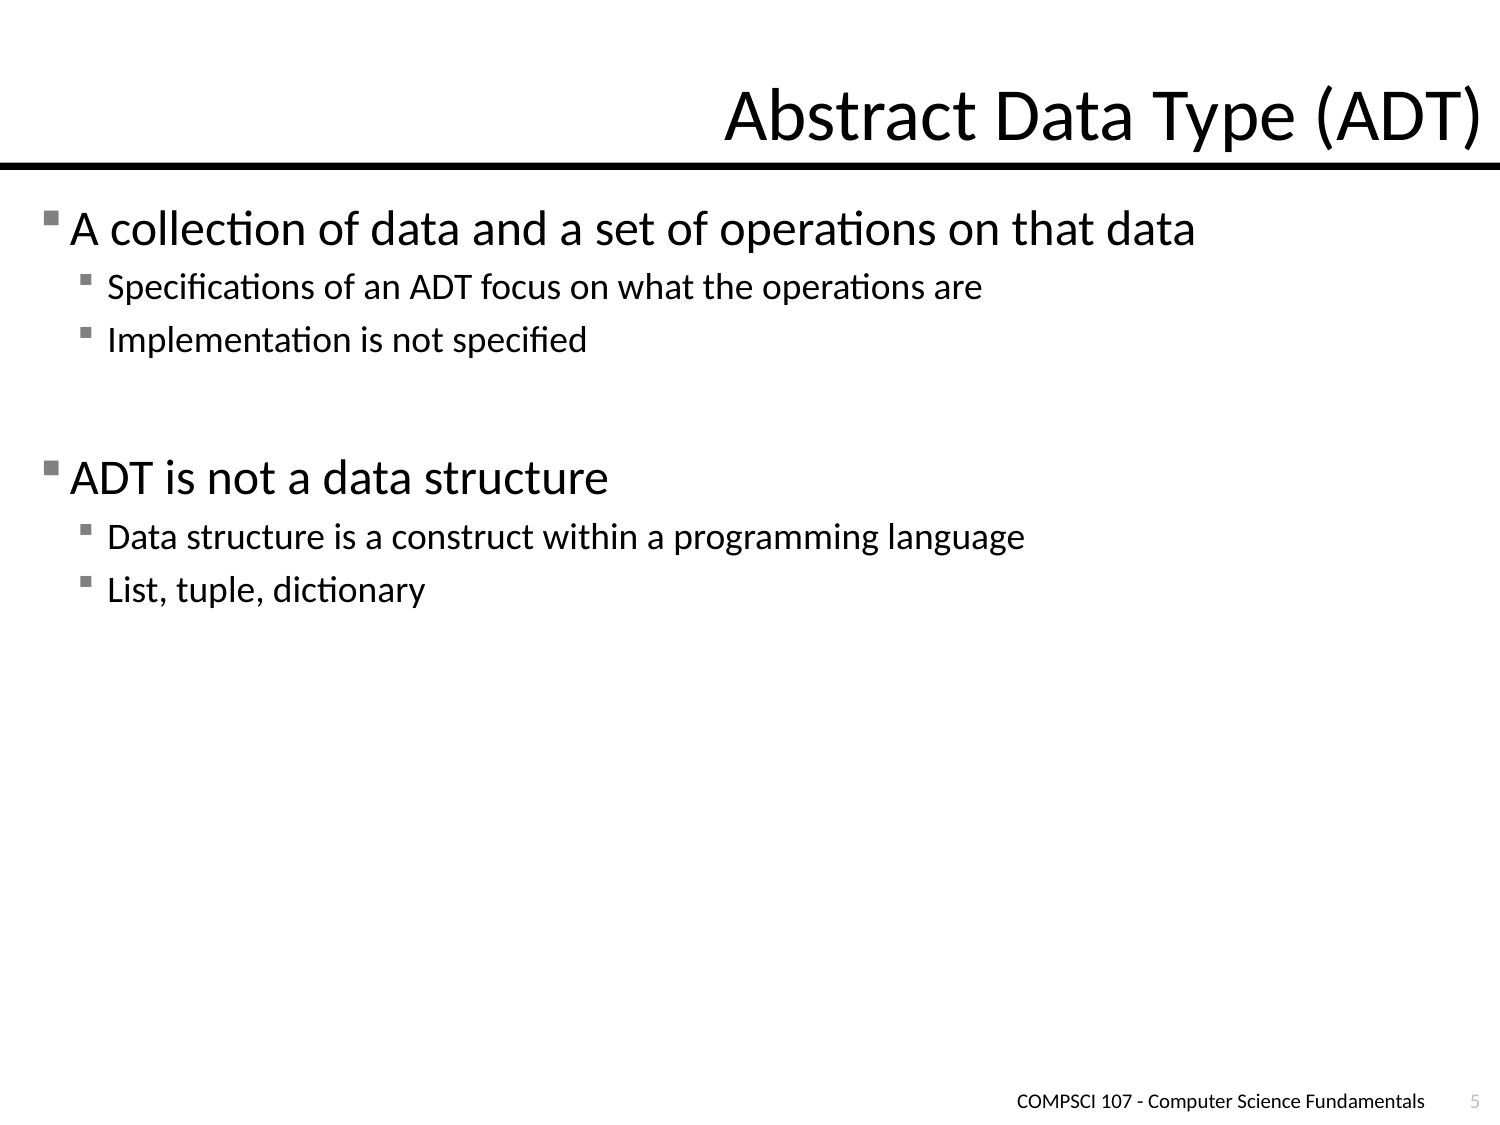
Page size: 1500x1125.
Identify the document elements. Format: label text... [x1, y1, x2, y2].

footer COMPSCI 107 - Computer Science Fundamentals [725, 1087, 1425, 1113]
slide_number 5 [1437, 1087, 1500, 1113]
list A collection of data and a set of operations on that data Specifications of an ADT focus on what the operations are Implementation is not specified ADT is not a data structure Data structure is a construct within a programming language List, tuple, dictionary [24, 187, 1475, 1075]
title Abstract Data Type (ADT) [0, 0, 1500, 163]
